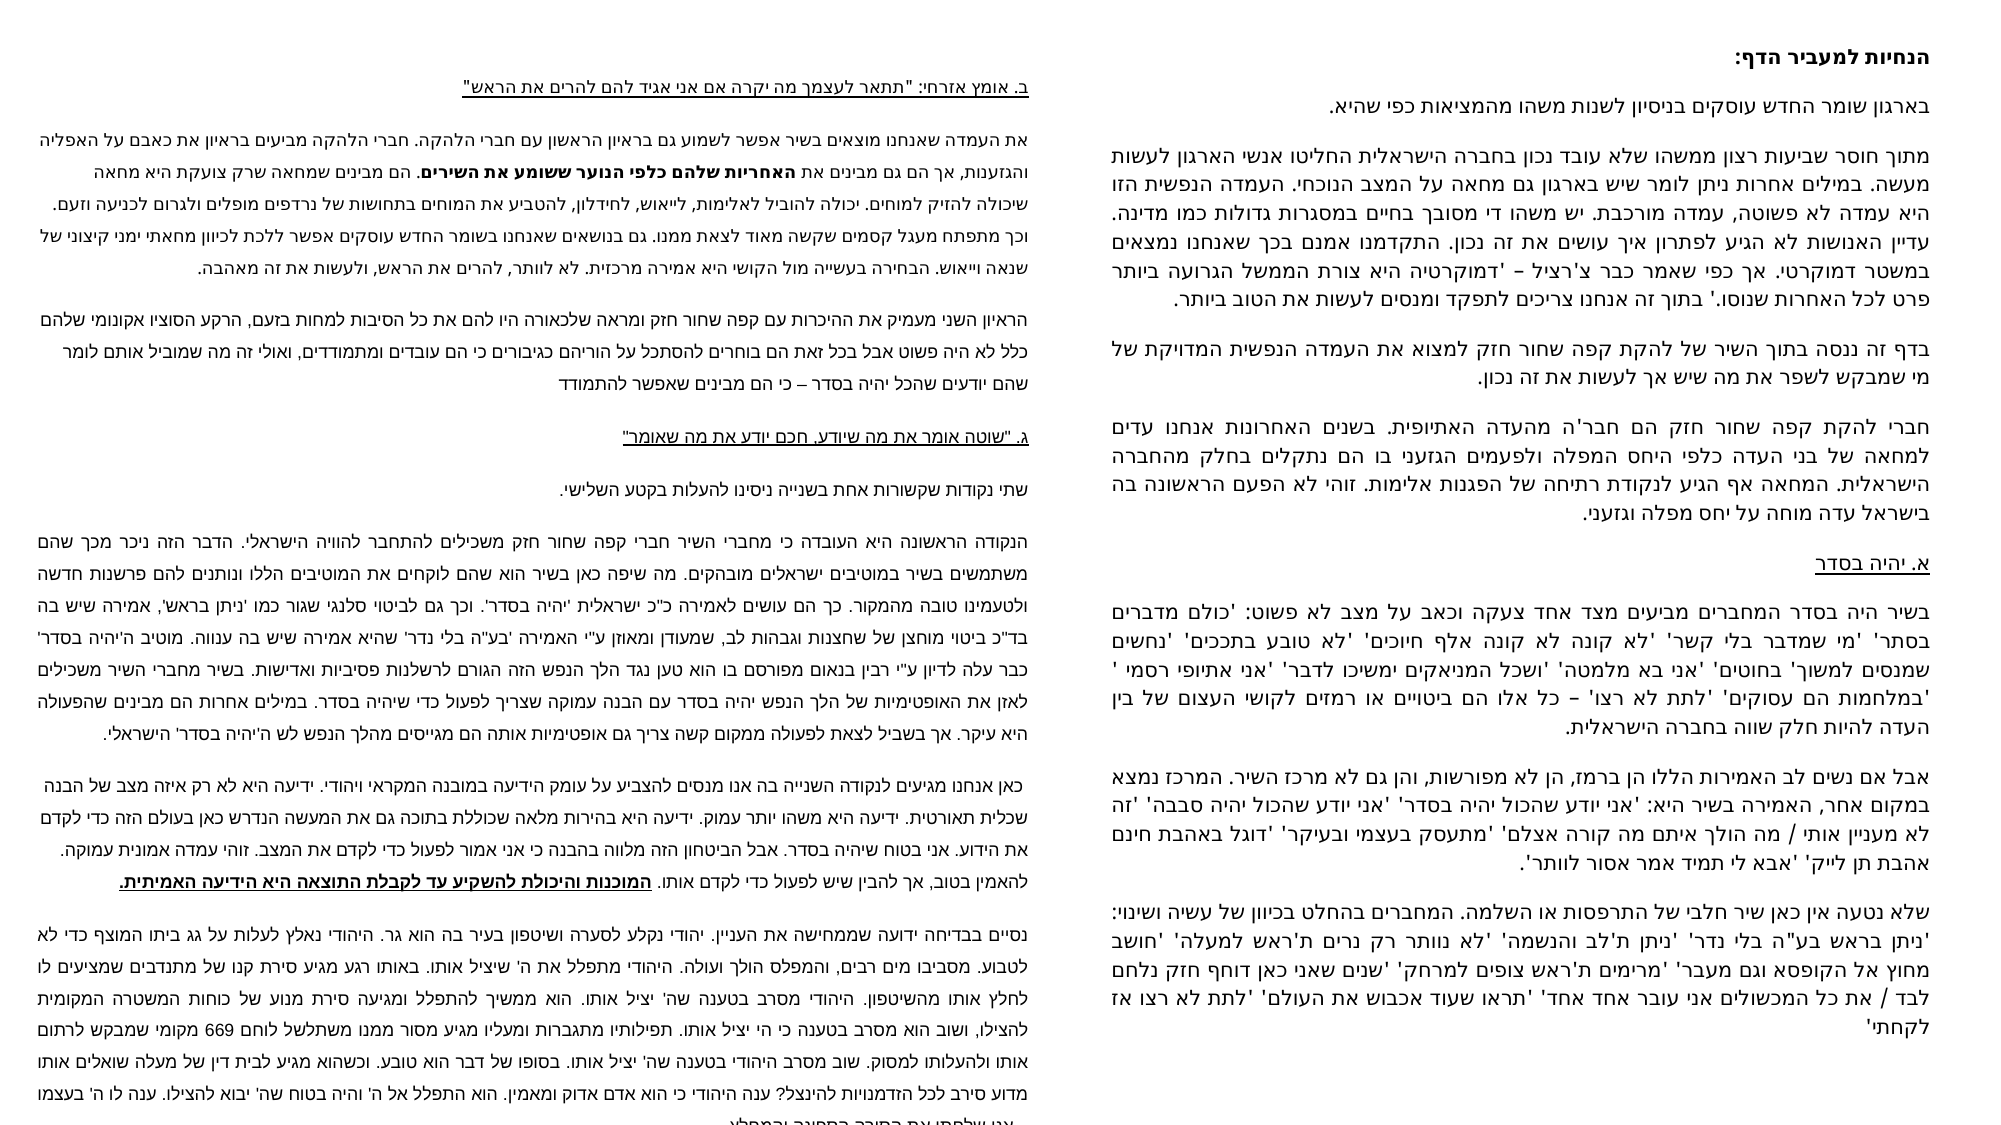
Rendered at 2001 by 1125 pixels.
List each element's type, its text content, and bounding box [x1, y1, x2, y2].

text_box ב. אומץ אזרחי: "תתאר לעצמך מה יקרה אם אני אגיד להם להרים את הראש" את העמדה שאנחנו מוצאים בשיר אפשר לשמוע גם בראיון הראשון עם חברי הלהקה. חברי הלהקה מביעים בראיון את כאבם על האפליה והגזענות, אך הם גם מבינים את האחריות שלהם כלפי הנוער ששומע את השירים. הם מבינים שמחאה שרק צועקת היא מחאה שיכולה להזיק למוחים. יכולה להוביל לאלימות, לייאוש, לחידלון, להטביע את המוחים בתחושות של נרדפים מופלים ולגרום לכניעה וזעם. וכך מתפתח מעגל קסמים שקשה מאוד לצאת ממנו. גם בנושאים שאנחנו בשומר החדש עוסקים אפשר ללכת לכיוון מחאתי ימני קיצוני של שנאה וייאוש. הבחירה בעשייה מול הקושי היא אמירה מרכזית. לא לוותר, להרים את הראש, ולעשות את זה מאהבה. הראיון השני מעמיק את ההיכרות עם קפה שחור חזק ומראה שלכאורה היו להם את כל הסיבות למחות בזעם, הרקע הסוציו אקונומי שלהם כלל לא היה פשוט אבל בכל זאת הם בוחרים להסתכל על הוריהם כגיבורים כי הם עובדים ומתמודדים, ואולי זה מה שמוביל אותם לומר שהם יודעים שהכל יהיה בסדר – כי הם מבינים שאפשר להתמודד ג. "שוטה אומר את מה שיודע, חכם יודע את מה שאומר" שתי נקודות שקשורות אחת בשנייה ניסינו להעלות בקטע השלישי. הנקודה הראשונה היא העובדה כי מחברי השיר חברי קפה שחור חזק משכילים להתחבר להוויה הישראלי. הדבר הזה ניכר מכך שהם משתמשים בשיר במוטיבים ישראלים מובהקים. מה שיפה כאן בשיר הוא שהם לוקחים את המוטיבים הללו ונותנים להם פרשנות חדשה ולטעמינו טובה מהמקור. כך הם עושים לאמירה כ"כ ישראלית 'יהיה בסדר'. וכך גם לביטוי סלנגי שגור כמו 'ניתן בראש', אמירה שיש בה בד"כ ביטוי מוחצן של שחצנות וגבהות לב, שמעודן ומאוזן ע"י האמירה 'בע"ה בלי נדר' שהיא אמירה שיש בה ענווה. מוטיב ה'יהיה בסדר' כבר עלה לדיון ע"י רבין בנאום מפורסם בו הוא טען נגד הלך הנפש הזה הגורם לרשלנות פסיביות ואדישות. בשיר מחברי השיר משכילים לאזן את האופטימיות של הלך הנפש יהיה בסדר עם הבנה עמוקה שצריך לפעול כדי שיהיה בסדר. במילים אחרות הם מבינים שהפעולה היא עיקר. אך בשביל לצאת לפעולה ממקום קשה צריך גם אופטימיות אותה הם מגייסים מהלך הנפש לש ה'יהיה בסדר' הישראלי. כאן אנחנו מגיעים לנקודה השנייה בה אנו מנסים להצביע על עומק הידיעה במובנה המקראי ויהודי. ידיעה היא לא רק איזה מצב של הבנה שכלית תאורטית. ידיעה היא משהו יותר עמוק. ידיעה היא בהירות מלאה שכוללת בתוכה גם את המעשה הנדרש כאן בעולם הזה כדי לקדם את הידוע. אני בטוח שיהיה בסדר. אבל הביטחון הזה מלווה בהבנה כי אני אמור לפעול כדי לקדם את המצב. זוהי עמדה אמונית עמוקה. להאמין בטוב, אך להבין שיש לפעול כדי לקדם אותו. המוכנות והיכולת להשקיע עד לקבלת התוצאה היא הידיעה האמיתית. נסיים בבדיחה ידועה שממחישה את העניין. יהודי נקלע לסערה ושיטפון בעיר בה הוא גר. היהודי נאלץ לעלות על גג ביתו המוצף כדי לא לטבוע. מסביבו מים רבים, והמפלס הולך ועולה. היהודי מתפלל את ה' שיציל אותו. באותו רגע מגיע סירת קנו של מתנדבים שמציעים לו לחלץ אותו מהשיטפון. היהודי מסרב בטענה שה' יציל אותו. הוא ממשיך להתפלל ומגיעה סירת מנוע של כוחות המשטרה המקומית להצילו, ושוב הוא מסרב בטענה כי הי יציל אותו. תפילותיו מתגברות ומעליו מגיע מסור ממנו משתלשל לוחם 669 מקומי שמבקש לרתום אותו ולהעלותו למסוק. שוב מסרב היהודי בטענה שה' יציל אותו. בסופו של דבר הוא טובע. וכשהוא מגיע לבית דין של מעלה שואלים אותו מדוע סירב לכל הזדמנויות להינצל? ענה היהודי כי הוא אדם אדוק ומאמין. הוא התפלל אל ה' והיה בטוח שה' יבוא להצילו. ענה לו ה' בעצמו – אני שלחתי את הסירה הספינה והמחלץ. [22, 58, 1044, 1125]
text_box הנחיות למעביר הדף: בארגון שומר החדש עוסקים בניסיון לשנות משהו מהמציאות כפי שהיא. מתוך חוסר שביעות רצון ממשהו שלא עובד נכון בחברה הישראלית החליטו אנשי הארגון לעשות מעשה. במילים אחרות ניתן לומר שיש בארגון גם מחאה על המצב הנוכחי. העמדה הנפשית הזו היא עמדה לא פשוטה, עמדה מורכבת. יש משהו די מסובך בחיים במסגרות גדולות כמו מדינה. עדיין האנושות לא הגיע לפתרון איך עושים את זה נכון. התקדמנו אמנם בכך שאנחנו נמצאים במשטר דמוקרטי. אך כפי שאמר כבר צ'רציל – 'דמוקרטיה היא צורת הממשל הגרועה ביותר פרט לכל האחרות שנוסו.' בתוך זה אנחנו צריכים לתפקד ומנסים לעשות את הטוב ביותר. בדף זה ננסה בתוך השיר של להקת קפה שחור חזק למצוא את העמדה הנפשית המדויקת של מי שמבקש לשפר את מה שיש אך לעשות את זה נכון. חברי להקת קפה שחור חזק הם חבר'ה מהעדה האתיופית. בשנים האחרונות אנחנו עדים למחאה של בני העדה כלפי היחס המפלה ולפעמים הגזעני בו הם נתקלים בחלק מהחברה הישראלית. המחאה אף הגיע לנקודת רתיחה של הפגנות אלימות. זוהי לא הפעם הראשונה בה בישראל עדה מוחה על יחס מפלה וגזעני. א. יהיה בסדר בשיר היה בסדר המחברים מביעים מצד אחד צעקה וכאב על מצב לא פשוט: 'כולם מדברים בסתר' 'מי שמדבר בלי קשר' 'לא קונה לא קונה אלף חיוכים' 'לא טובע בתככים' 'נחשים שמנסים למשוך' בחוטים' 'אני בא מלמטה' 'ושכל המניאקים ימשיכו לדבר' 'אני אתיופי רסמי ' 'במלחמות הם עסוקים' 'לתת לא רצו' – כל אלו הם ביטויים או רמזים לקושי העצום של בין העדה להיות חלק שווה בחברה הישראלית. אבל אם נשים לב האמירות הללו הן ברמז, הן לא מפורשות, והן גם לא מרכז השיר. המרכז נמצא במקום אחר, האמירה בשיר היא: 'אני יודע שהכול יהיה בסדר' 'אני יודע שהכול יהיה סבבה' 'זה לא מעניין אותי / מה הולך איתם מה קורה אצלם' 'מתעסק בעצמי ובעיקר' 'דוגל באהבת חינם אהבת תן לייק' 'אבא לי תמיד אמר אסור לוותר'. שלא נטעה אין כאן שיר חלבי של התרפסות או השלמה. המחברים בהחלט בכיוון של עשיה ושינוי: 'ניתן בראש בע"ה בלי נדר' 'ניתן ת'לב והנשמה' 'לא נוותר רק נרים ת'ראש למעלה' 'חושב מחוץ אל הקופסא וגם מעבר' 'מרימים ת'ראש צופים למרחק' 'שנים שאני כאן דוחף חזק נלחם לבד / את כל המכשולים אני עובר אחד אחד' 'תראו שעוד אכבוש את העולם' 'לתת לא רצו אז לקחתי' [1096, 32, 1946, 1046]
